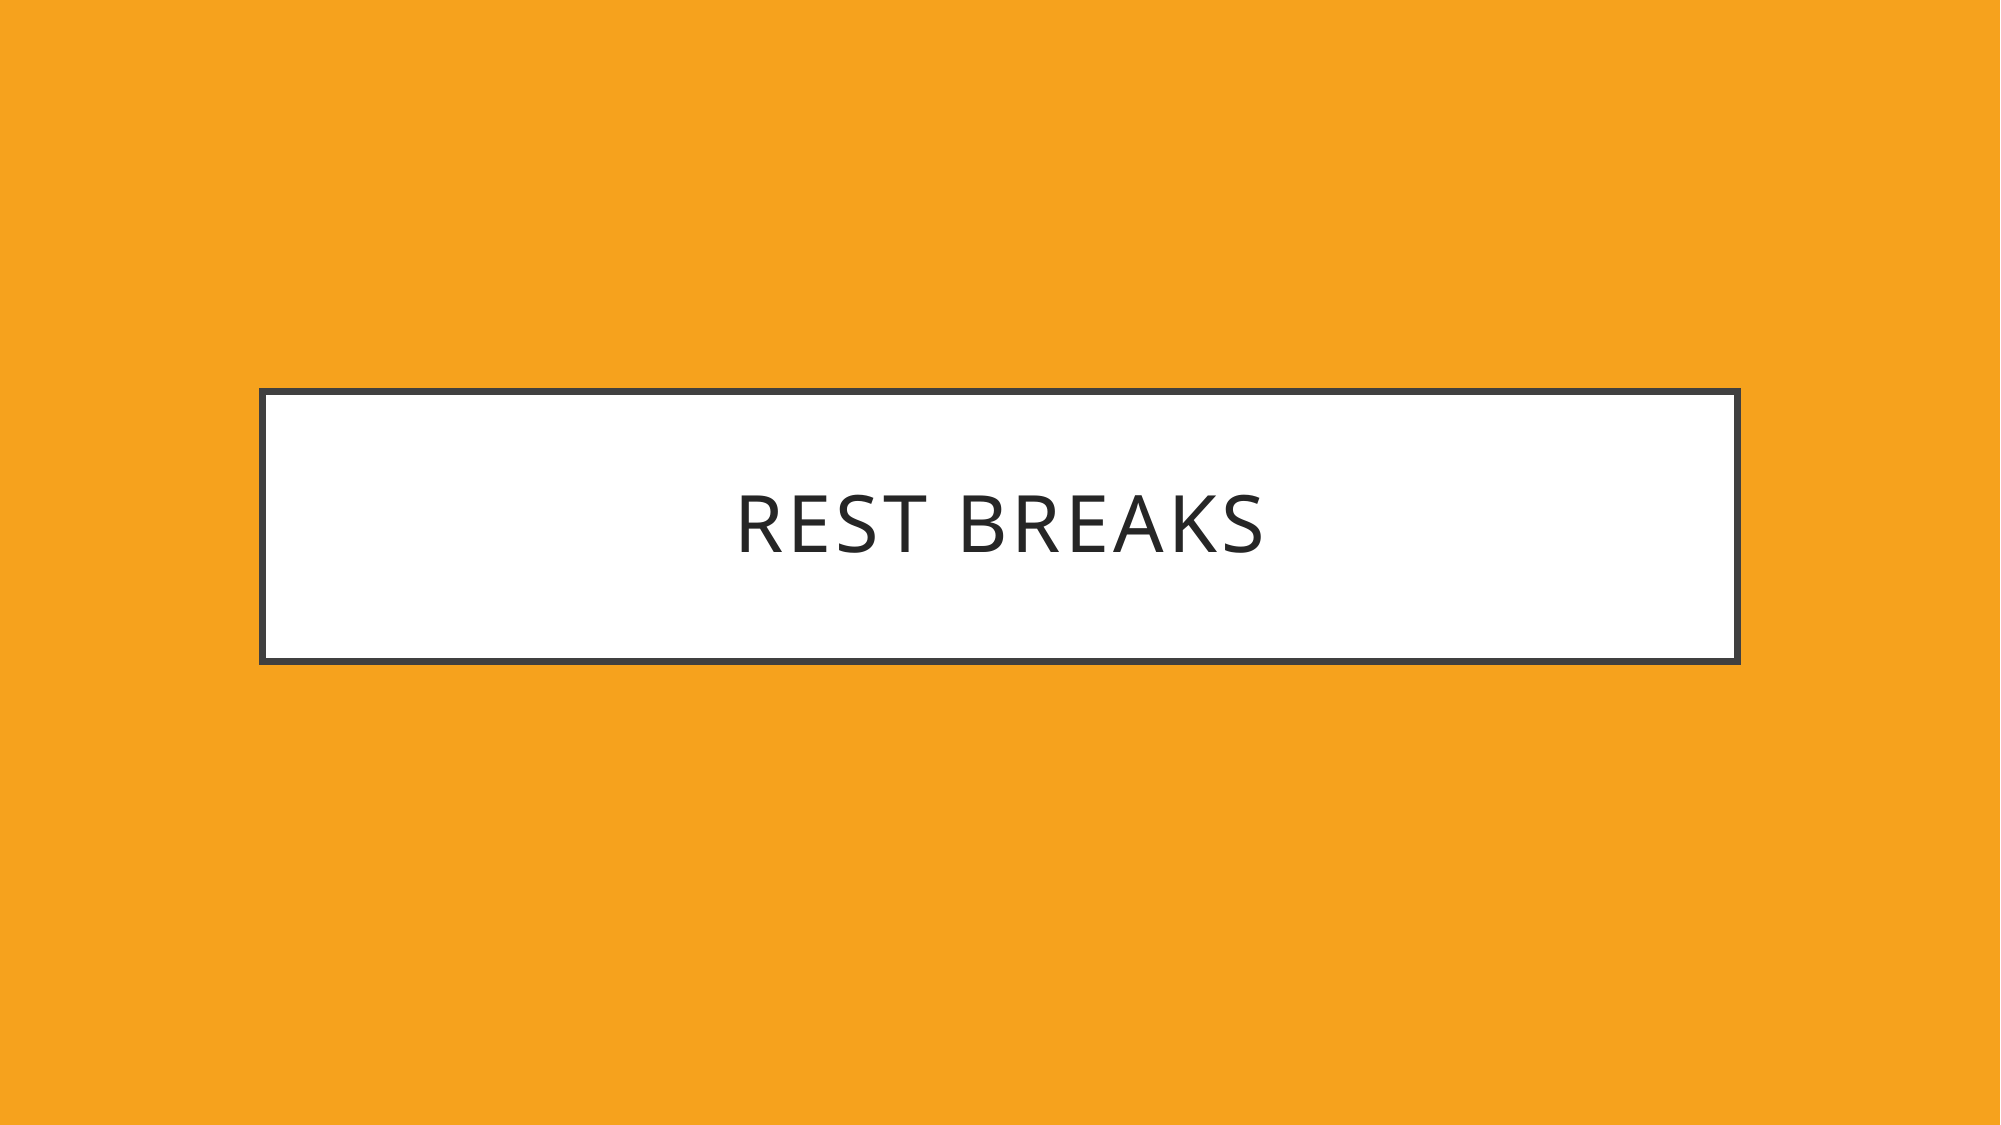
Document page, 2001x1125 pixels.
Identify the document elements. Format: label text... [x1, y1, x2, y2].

title Rest breaks [259, 388, 1741, 665]
